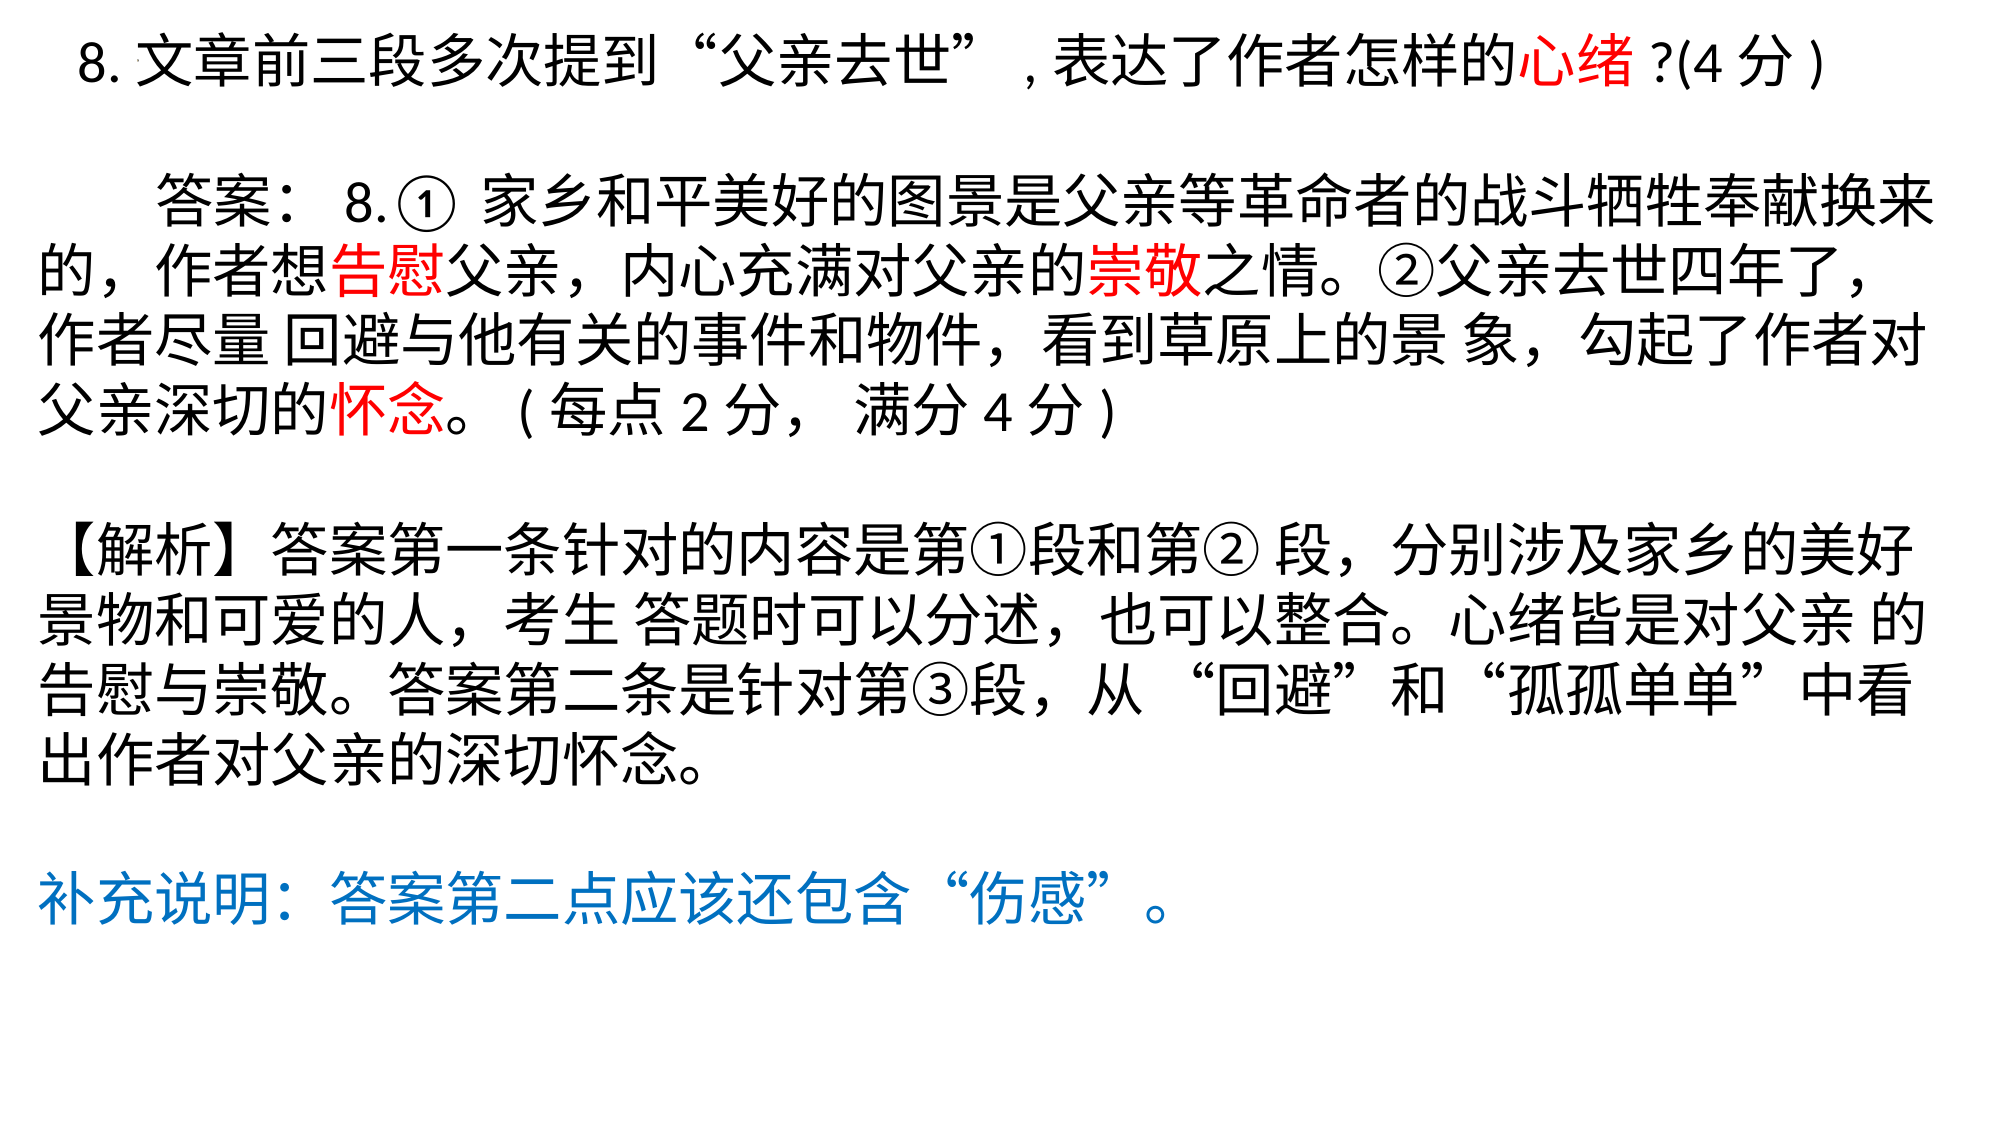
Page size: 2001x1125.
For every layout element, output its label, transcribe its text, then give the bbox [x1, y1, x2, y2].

list 8.文章前三段多次提到“父亲去世”,表达了作者怎样的心绪?(4分) 答案：8.①家乡和平美好的图景是父亲等革命者的战斗牺牲奉献换来的，作者想告慰父亲，内心充满对父亲的崇敬之情。②父亲去世四年了，作者尽量 回避与他有关的事件和物件，看到草原上的景 象，勾起了作者对父亲深切的怀念。(每点2分， 满分4分) 【解析】答案第一条针对的内容是第①段和第② 段，分别涉及家乡的美好景物和可爱的人，考生 答题时可以分述，也可以整合。心绪皆是对父亲 的告慰与崇敬。答案第二条是针对第③段，从 “回避”和“孤孤单单”中看出作者对父亲的深切怀念。 补充说明：答案第二点应该还包含“伤感”。 [22, 16, 1962, 1125]
